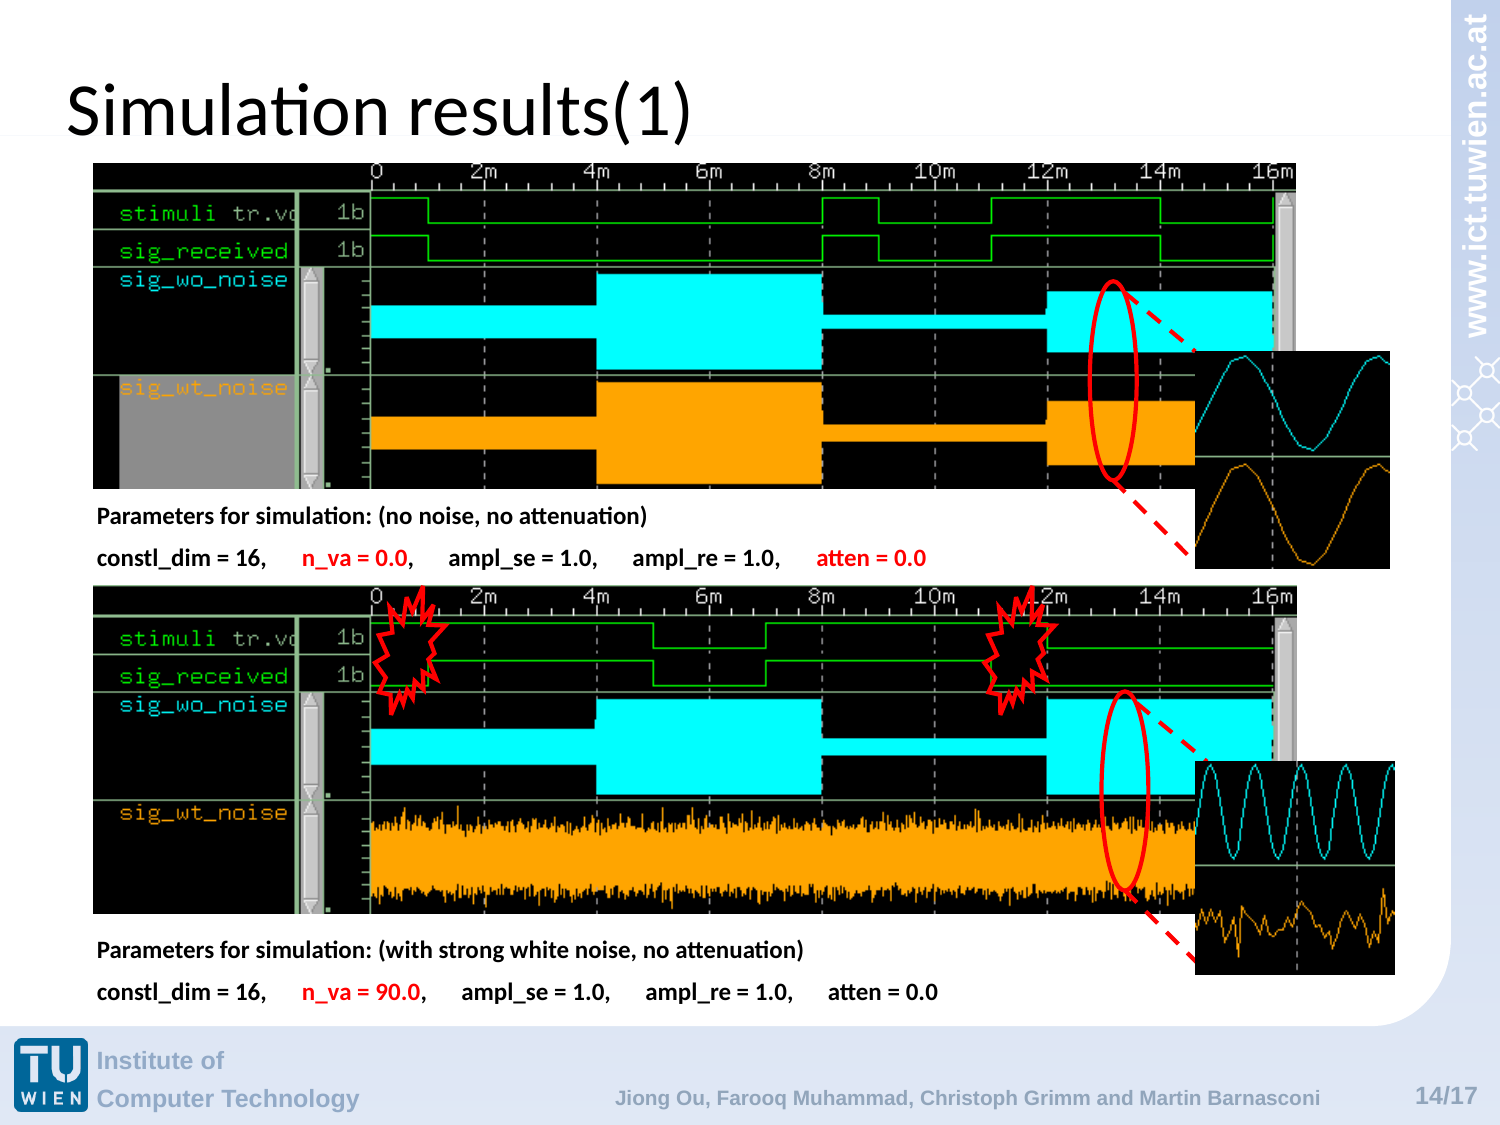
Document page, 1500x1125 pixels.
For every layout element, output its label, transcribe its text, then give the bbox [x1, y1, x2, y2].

picture [22, 1092, 35, 1104]
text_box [1101, 691, 1395, 975]
picture [52, 1046, 64, 1081]
text_box Parameters for simulation: (no noise, no attenuation) constl_dim = 16, n_va = 0.0, ampl_se = 1.0, ampl_re = 1.0, atten = 0.0 [82, 492, 1500, 580]
picture [21, 1046, 47, 1053]
title Simulation results(1) [51, 11, 1412, 200]
picture [93, 585, 1298, 915]
slide_number 14 [1364, 1029, 1458, 1118]
picture [71, 1092, 80, 1104]
picture [68, 1046, 80, 1082]
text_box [1089, 280, 1390, 569]
footer Jiong Ou, Farooq Muhammad, Christoph Grimm and Martin Barnasconi [585, 1029, 1336, 1118]
text_box Parameters for simulation: (with strong white noise, no attenuation) constl_dim = 16, n_va = 90.0, ampl_se = 1.0, ampl_re = 1.0, atten = 0.0 [82, 925, 1500, 1013]
picture [93, 163, 1296, 490]
picture [55, 1092, 62, 1104]
picture [31, 1056, 38, 1082]
